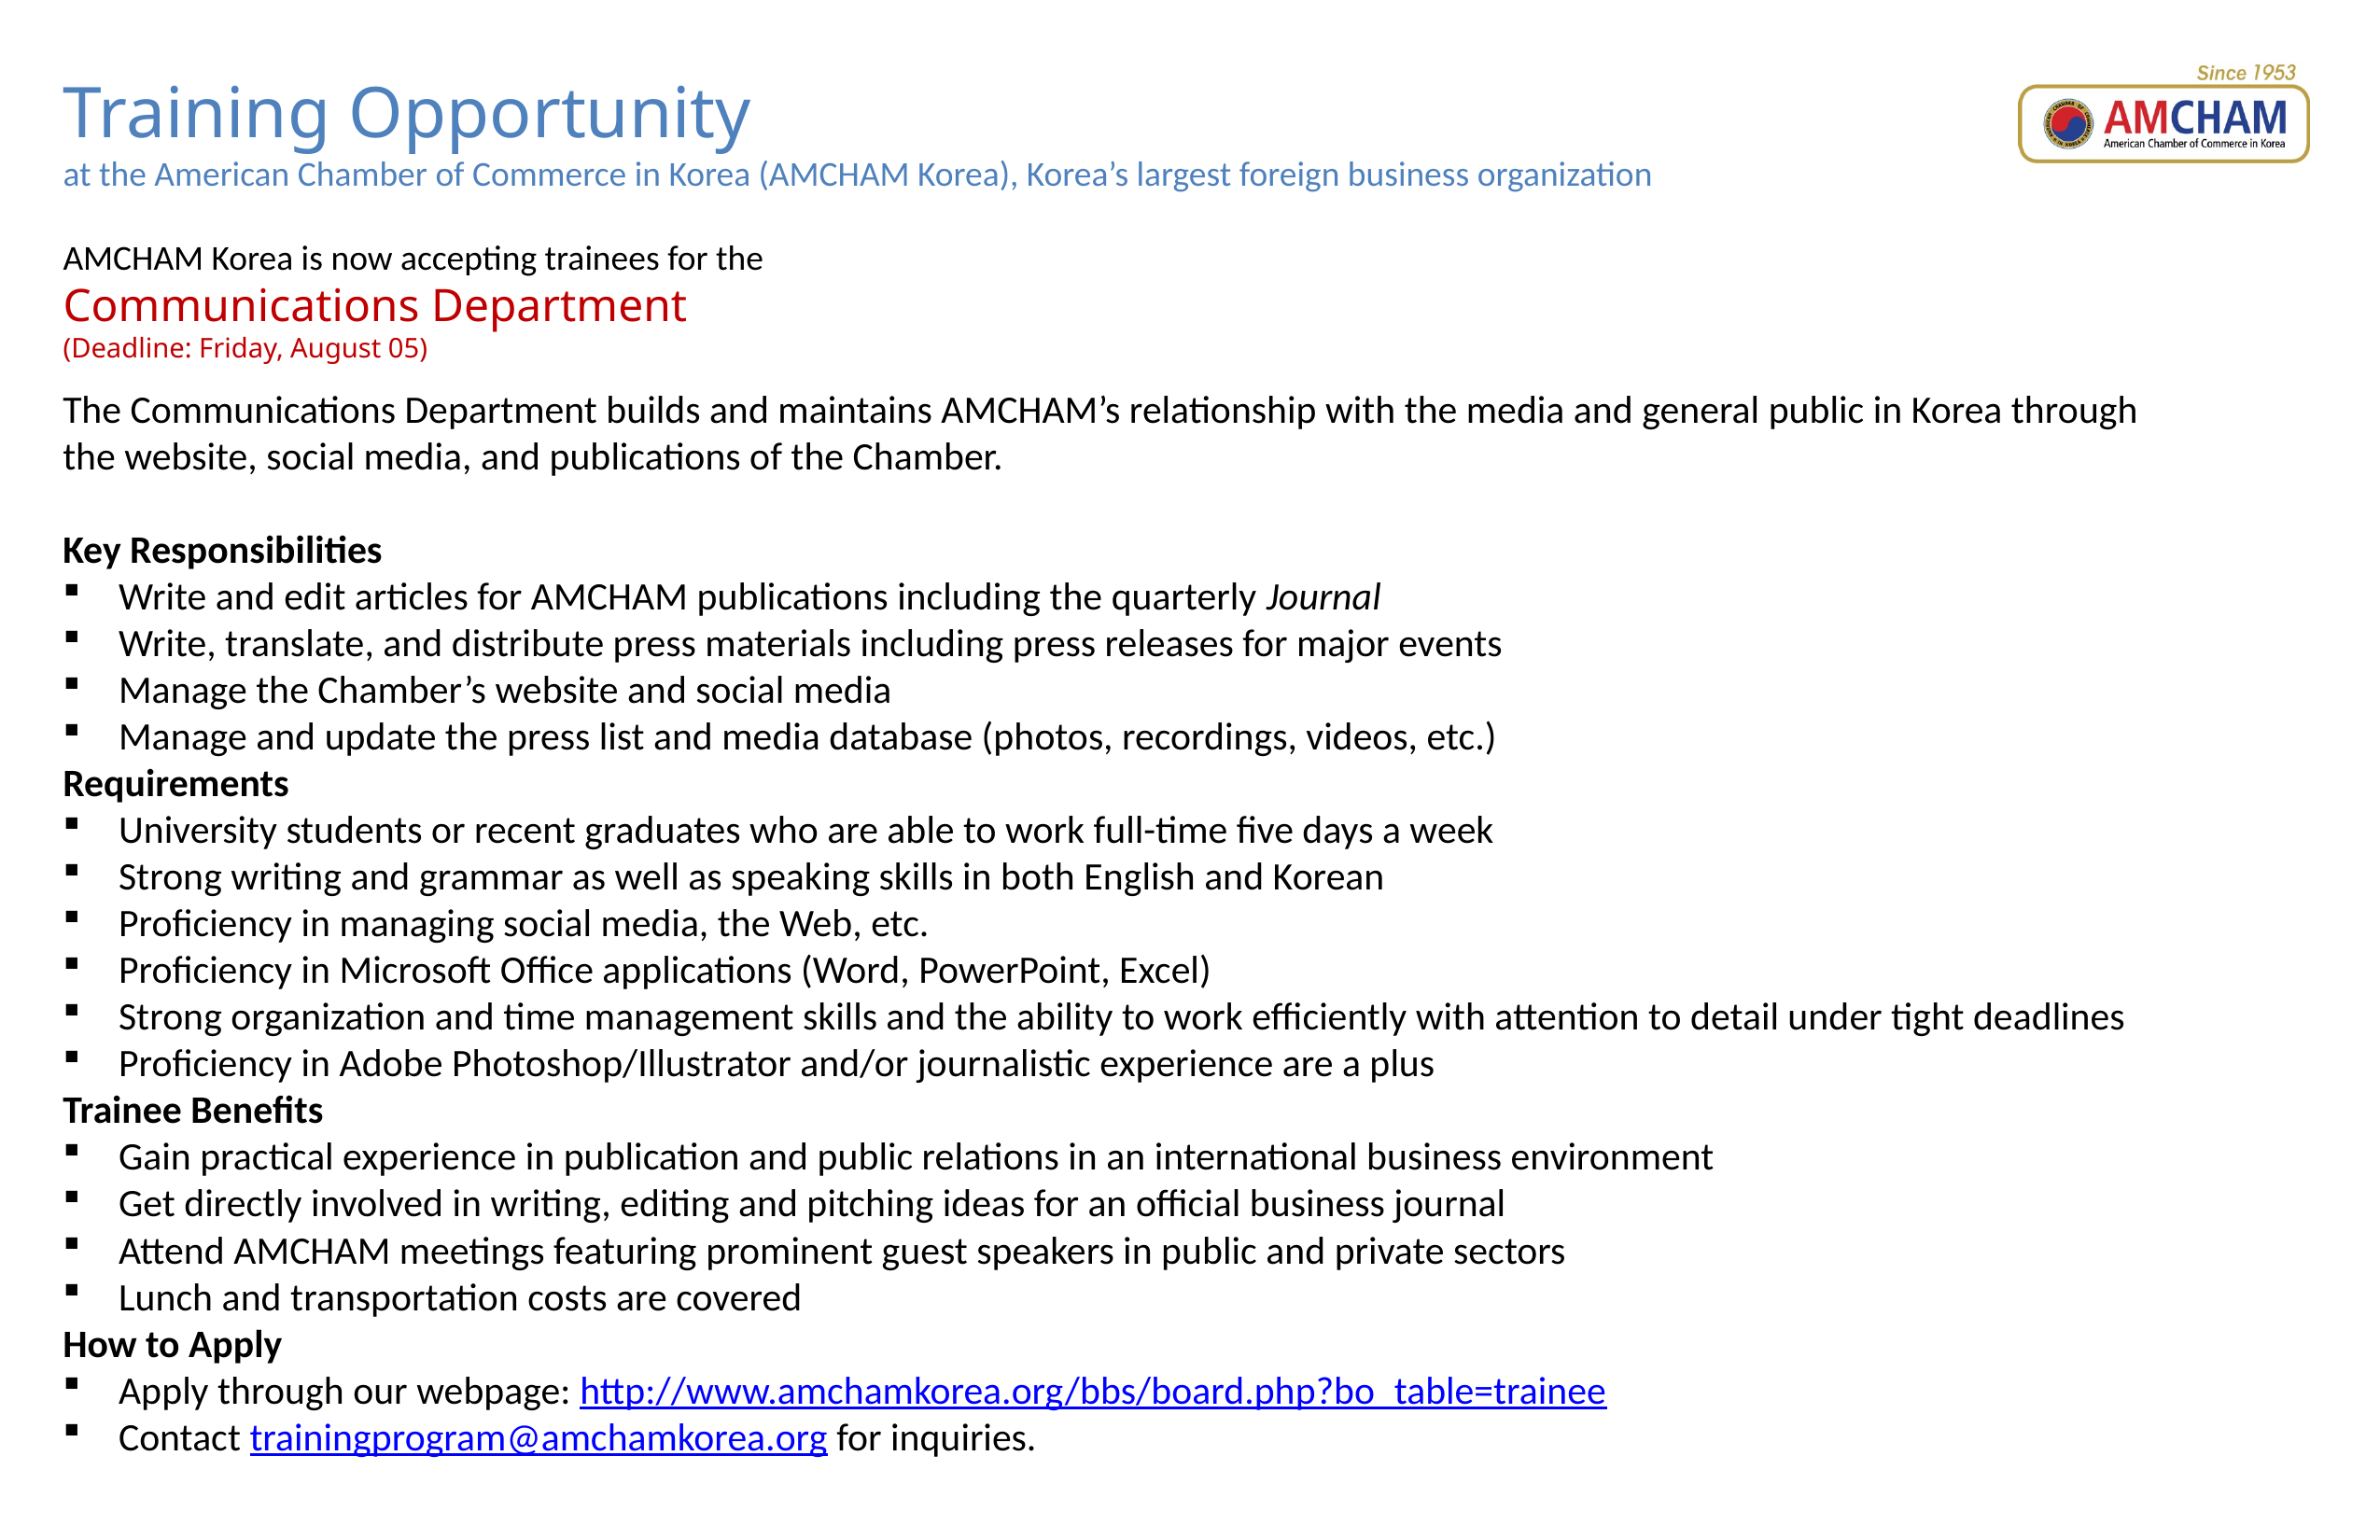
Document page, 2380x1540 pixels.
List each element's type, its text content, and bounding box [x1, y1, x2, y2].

picture [2018, 60, 2311, 164]
text_box The Communications Department builds and maintains AMCHAM’s relationship with the media and general public in Korea through the website, social media, and publications of the Chamber. Key Responsibilities Write and edit articles for AMCHAM publications including the quarterly Journal Write, translate, and distribute press materials including press releases for major events Manage the Chamber’s website and social media Manage and update the press list and media database (photos, recordings, videos, etc.) Requirements University students or recent graduates who are able to work full-time five days a week Strong writing and grammar as well as speaking skills in both English and Korean Proficiency in managing social media, the Web, etc. Proficiency in Microsoft Office applications (Word, PowerPoint, Excel) Strong organization and time management skills and the ability to work efficiently with attention to detail under tight deadlines Proficiency in Adobe Photoshop/Illustrator and/or journalistic experience are a plus Trainee Benefits Gain practical experience in publication and public relations in an international business environment Get directly involved in writing, editing and pitching ideas for an official business journal Attend AMCHAM meetings featuring prominent guest speakers in public and private sectors Lunch and transportation costs are covered How to Apply Apply through our webpage: http://www.amchamkorea.org/bbs/board.php?bo_table=trainee Contact trainingprogram@amchamkorea.org for inquiries. [49, 377, 2195, 1465]
text_box Training Opportunity at the American Chamber of Commerce in Korea (AMCHAM Korea), Korea’s largest foreign business organization AMCHAM Korea is now accepting trainees for the Communications Department (Deadline: Friday, August 05) [49, 60, 2271, 371]
